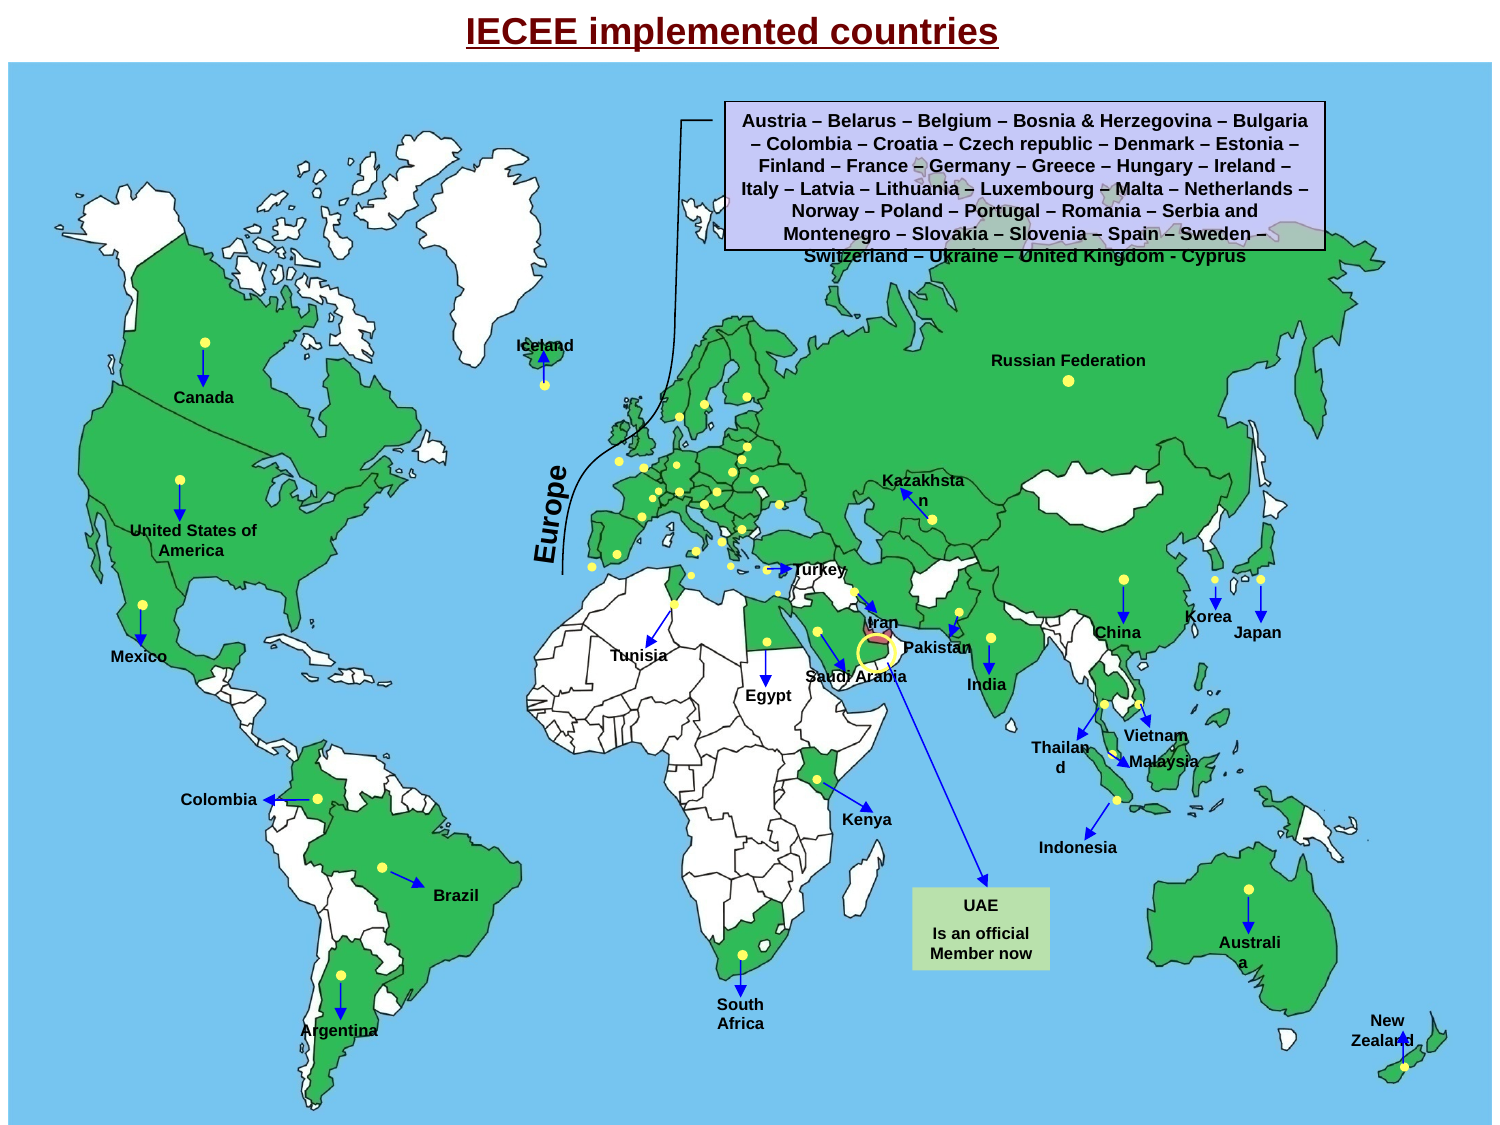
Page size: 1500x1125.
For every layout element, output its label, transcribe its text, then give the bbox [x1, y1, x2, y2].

text_box IECEE implemented countries [194, 0, 1270, 60]
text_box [562, 101, 1326, 576]
picture [7, 62, 1492, 1125]
